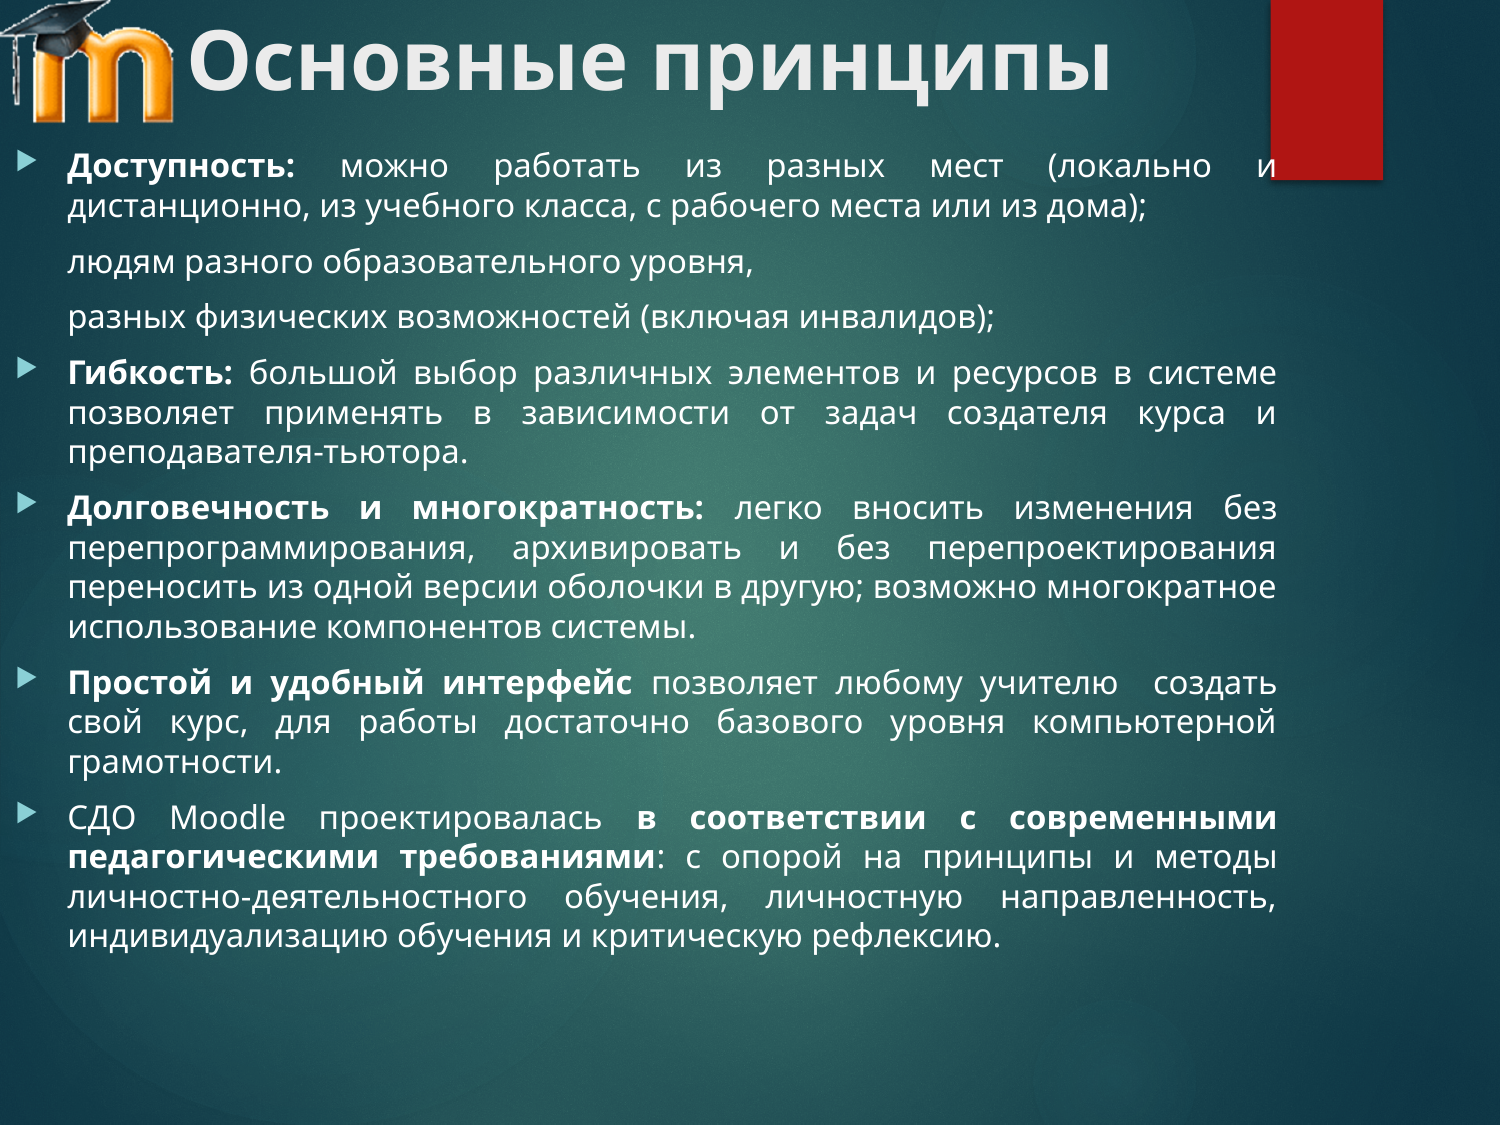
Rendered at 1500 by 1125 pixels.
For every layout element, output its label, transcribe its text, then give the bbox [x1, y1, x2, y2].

picture [0, 0, 205, 138]
title Основные принципы [208, 0, 1425, 116]
list Доступность: можно работать из разных мест (локально и дистанционно, из учебного класса, с рабочего места или из дома); людям разного образовательного уровня, разных физических возможностей (включая инвалидов); Гибкость: большой выбор различных элементов и ресурсов в системе позволяет применять в зависимости от задач создателя курса и преподавателя-тьютора. Долговечность и многократность: легко вносить изменения без перепрограммирования, архивировать и без перепроектирования переносить из одной версии оболочки в другую; возможно многократное использование компонентов системы. Простой и удобный интерфейс позволяет любому учителю создать свой курс, для работы достаточно базового уровня компьютерной грамотности. СДО Moodle проектировалась в соответствии с современными педагогическими требованиями: с опорой на принципы и методы личностно-деятельностного обучения, личностную направленность, индивидуализацию обучения и критическую рефлексию. [0, 137, 1294, 970]
